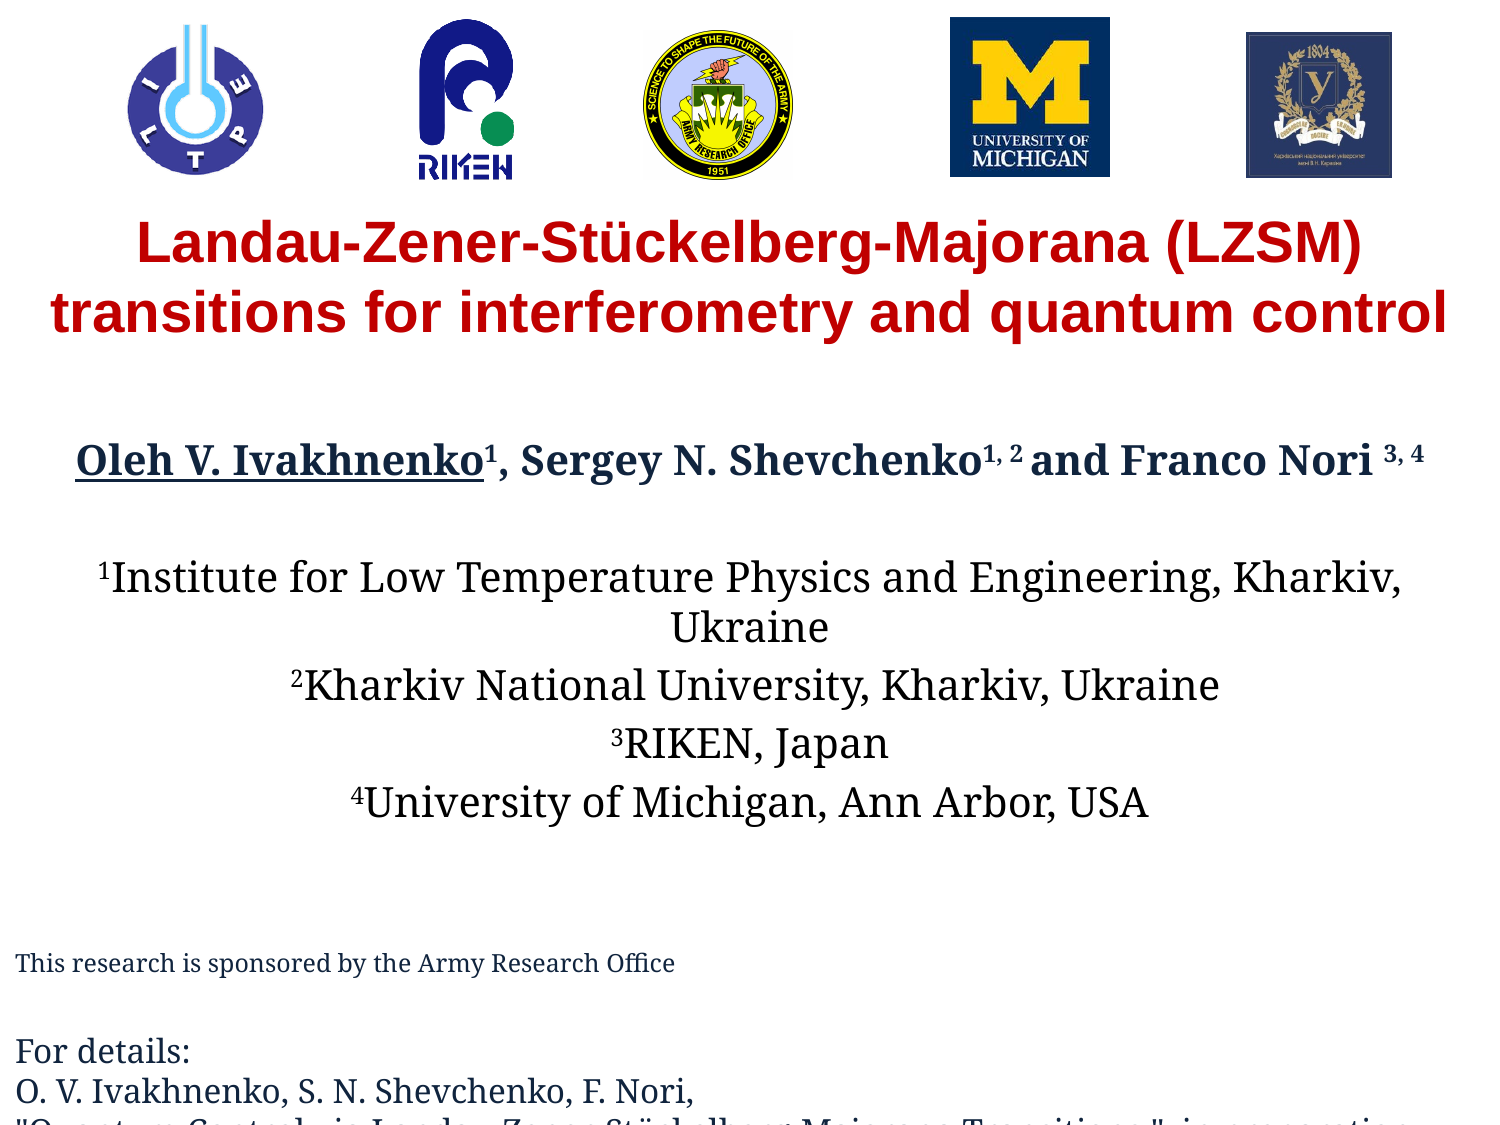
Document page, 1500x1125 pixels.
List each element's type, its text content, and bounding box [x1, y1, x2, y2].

picture [950, 17, 1110, 177]
subtitle Landau-Zener-Stückelberg-Majorana (LZSM) transitions for interferometry and quantum control Oleh V. Ivakhnenko1, Sergey N. Shevchenko1, 2 and Franco Nori 3, 4 1Institute for Low Temperature Physics and Engineering, Kharkiv, Ukraine 2Kharkiv National University, Kharkiv, Ukraine 3RIKEN, Japan 4University of Michigan, Ann Arbor, USA This research is sponsored by the Army Research Office For details: O. V. Ivakhnenko, S. N. Shevchenko, F. Nori, "Quantum Control via Landau-Zener-Stückelberg-Majorana Transitions ", in preparation (2022). [0, 196, 1500, 492]
picture [418, 19, 514, 181]
picture [643, 30, 793, 181]
picture [1245, 32, 1392, 179]
picture [111, 19, 278, 181]
